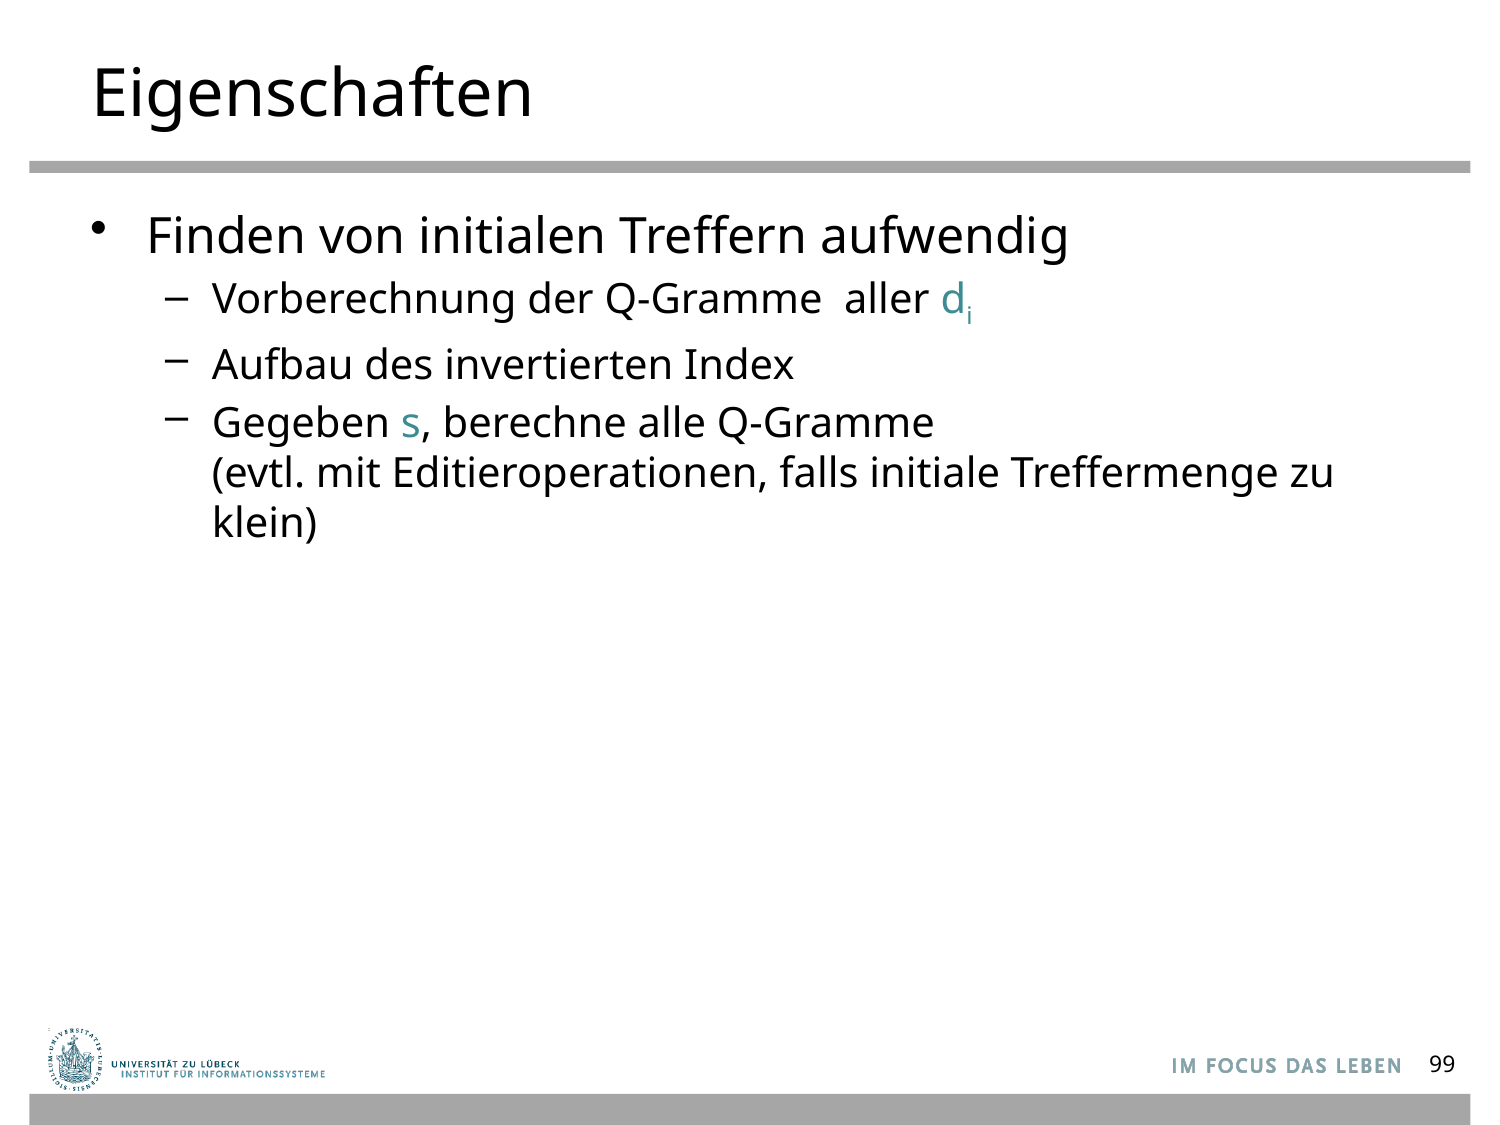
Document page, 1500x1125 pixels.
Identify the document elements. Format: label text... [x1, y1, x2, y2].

picture [1173, 1058, 1305, 1073]
slide_number 99 [1305, 1050, 1471, 1083]
title Eigenschaften [76, 42, 1427, 126]
list Finden von initialen Treffern aufwendig Vorberechnung der Q-Gramme aller di Aufbau des invertierten Index Gegeben s, berechne alle Q-Gramme (evtl. mit Editieroperationen, falls initiale Treffermenge zu klein) [75, 196, 1425, 1012]
